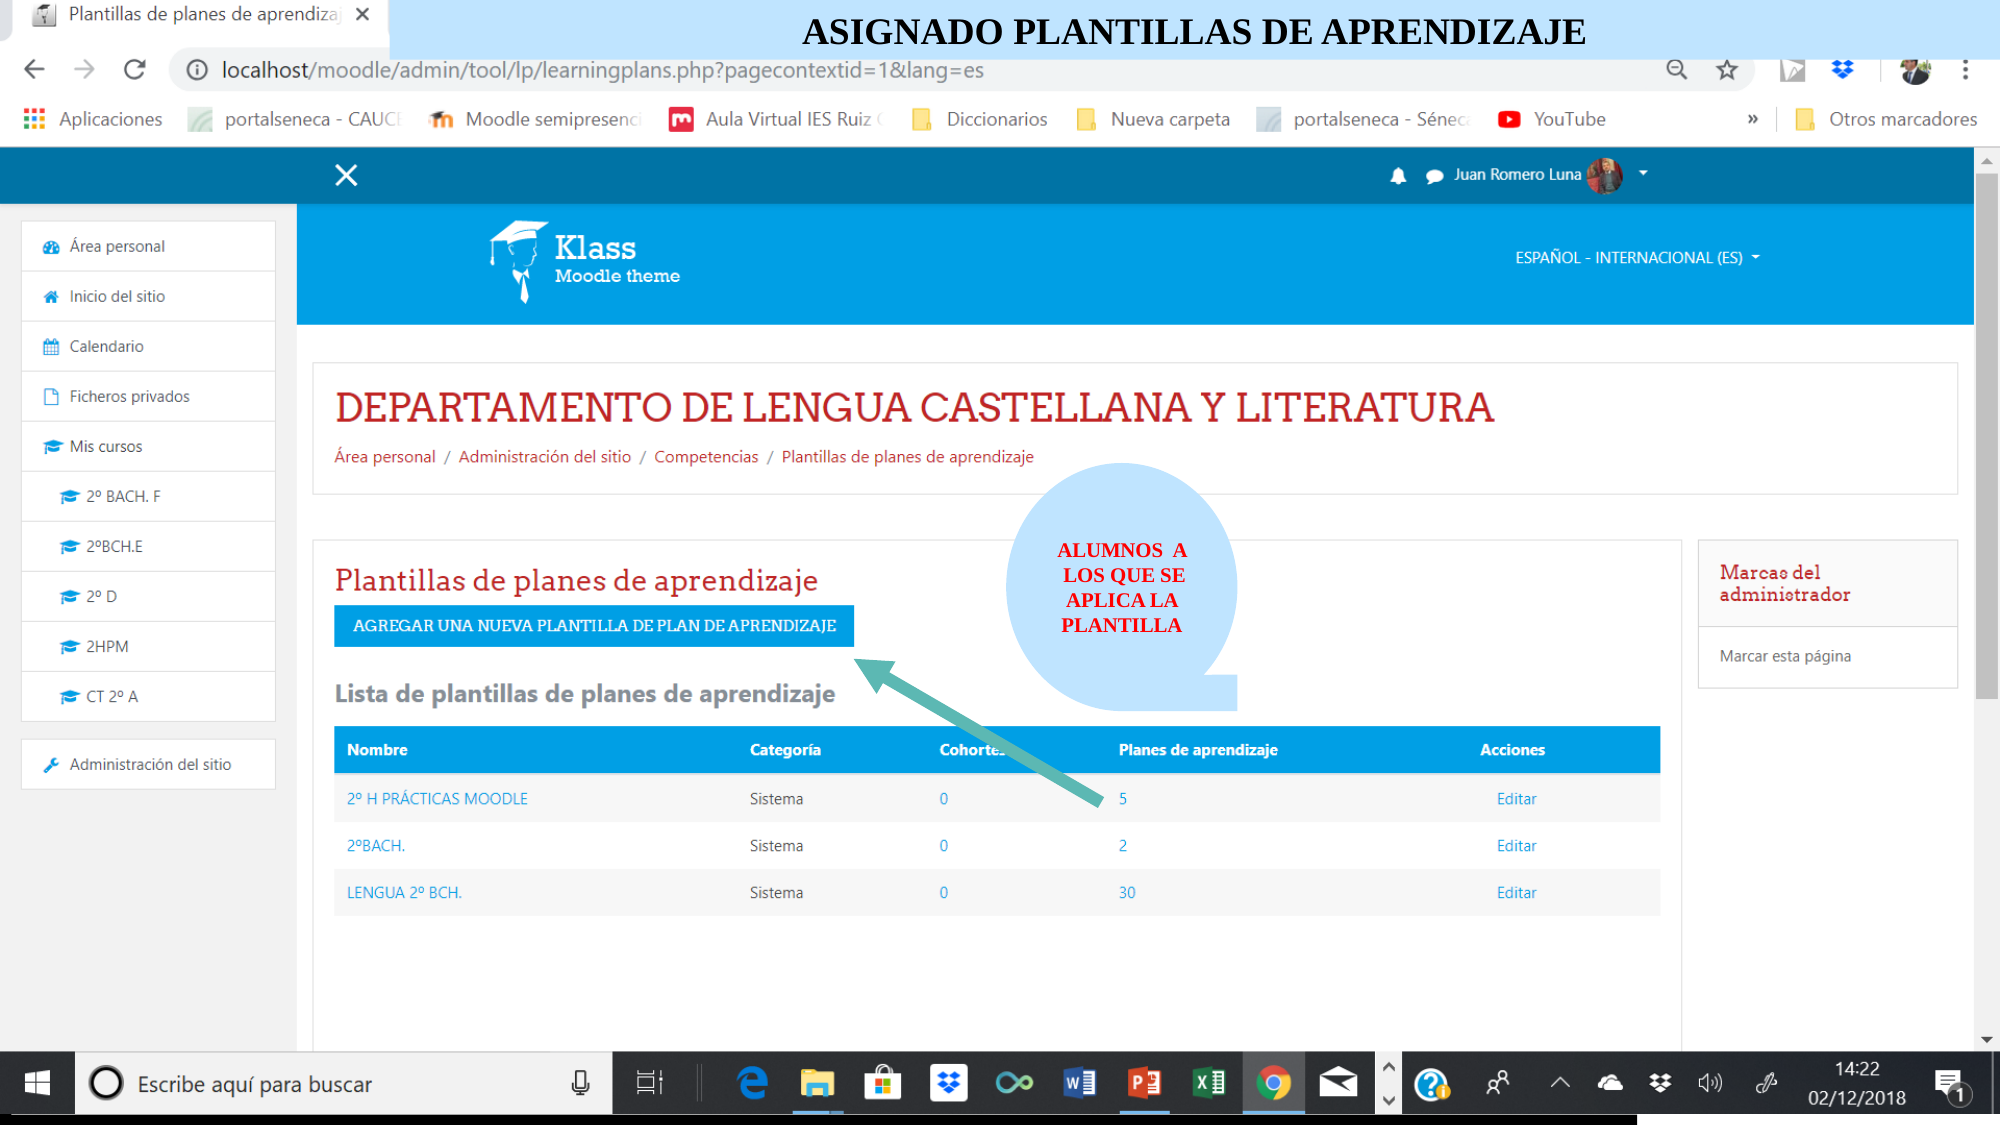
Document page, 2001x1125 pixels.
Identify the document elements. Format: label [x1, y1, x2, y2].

picture [655, 273, 669, 281]
picture [1562, 172, 1576, 179]
picture [612, 273, 620, 281]
picture [671, 273, 679, 281]
picture [1427, 170, 1443, 183]
picture [0, 0, 2000, 1114]
picture [513, 270, 529, 283]
picture [1391, 168, 1406, 184]
picture [491, 221, 548, 265]
picture [627, 271, 631, 281]
picture [589, 243, 619, 258]
picture [556, 270, 562, 281]
picture [1457, 169, 1463, 179]
picture [1606, 252, 1610, 263]
picture [1491, 169, 1501, 179]
picture [336, 165, 356, 185]
picture [562, 270, 571, 281]
picture [1704, 253, 1709, 263]
picture [1474, 172, 1485, 179]
picture [1587, 158, 1622, 194]
picture [622, 243, 635, 258]
picture [521, 278, 528, 303]
picture [556, 236, 586, 258]
picture [574, 270, 609, 281]
picture [1635, 252, 1641, 263]
picture [633, 270, 652, 281]
picture [1506, 172, 1525, 179]
text_box [853, 658, 1101, 803]
picture [1528, 172, 1544, 179]
